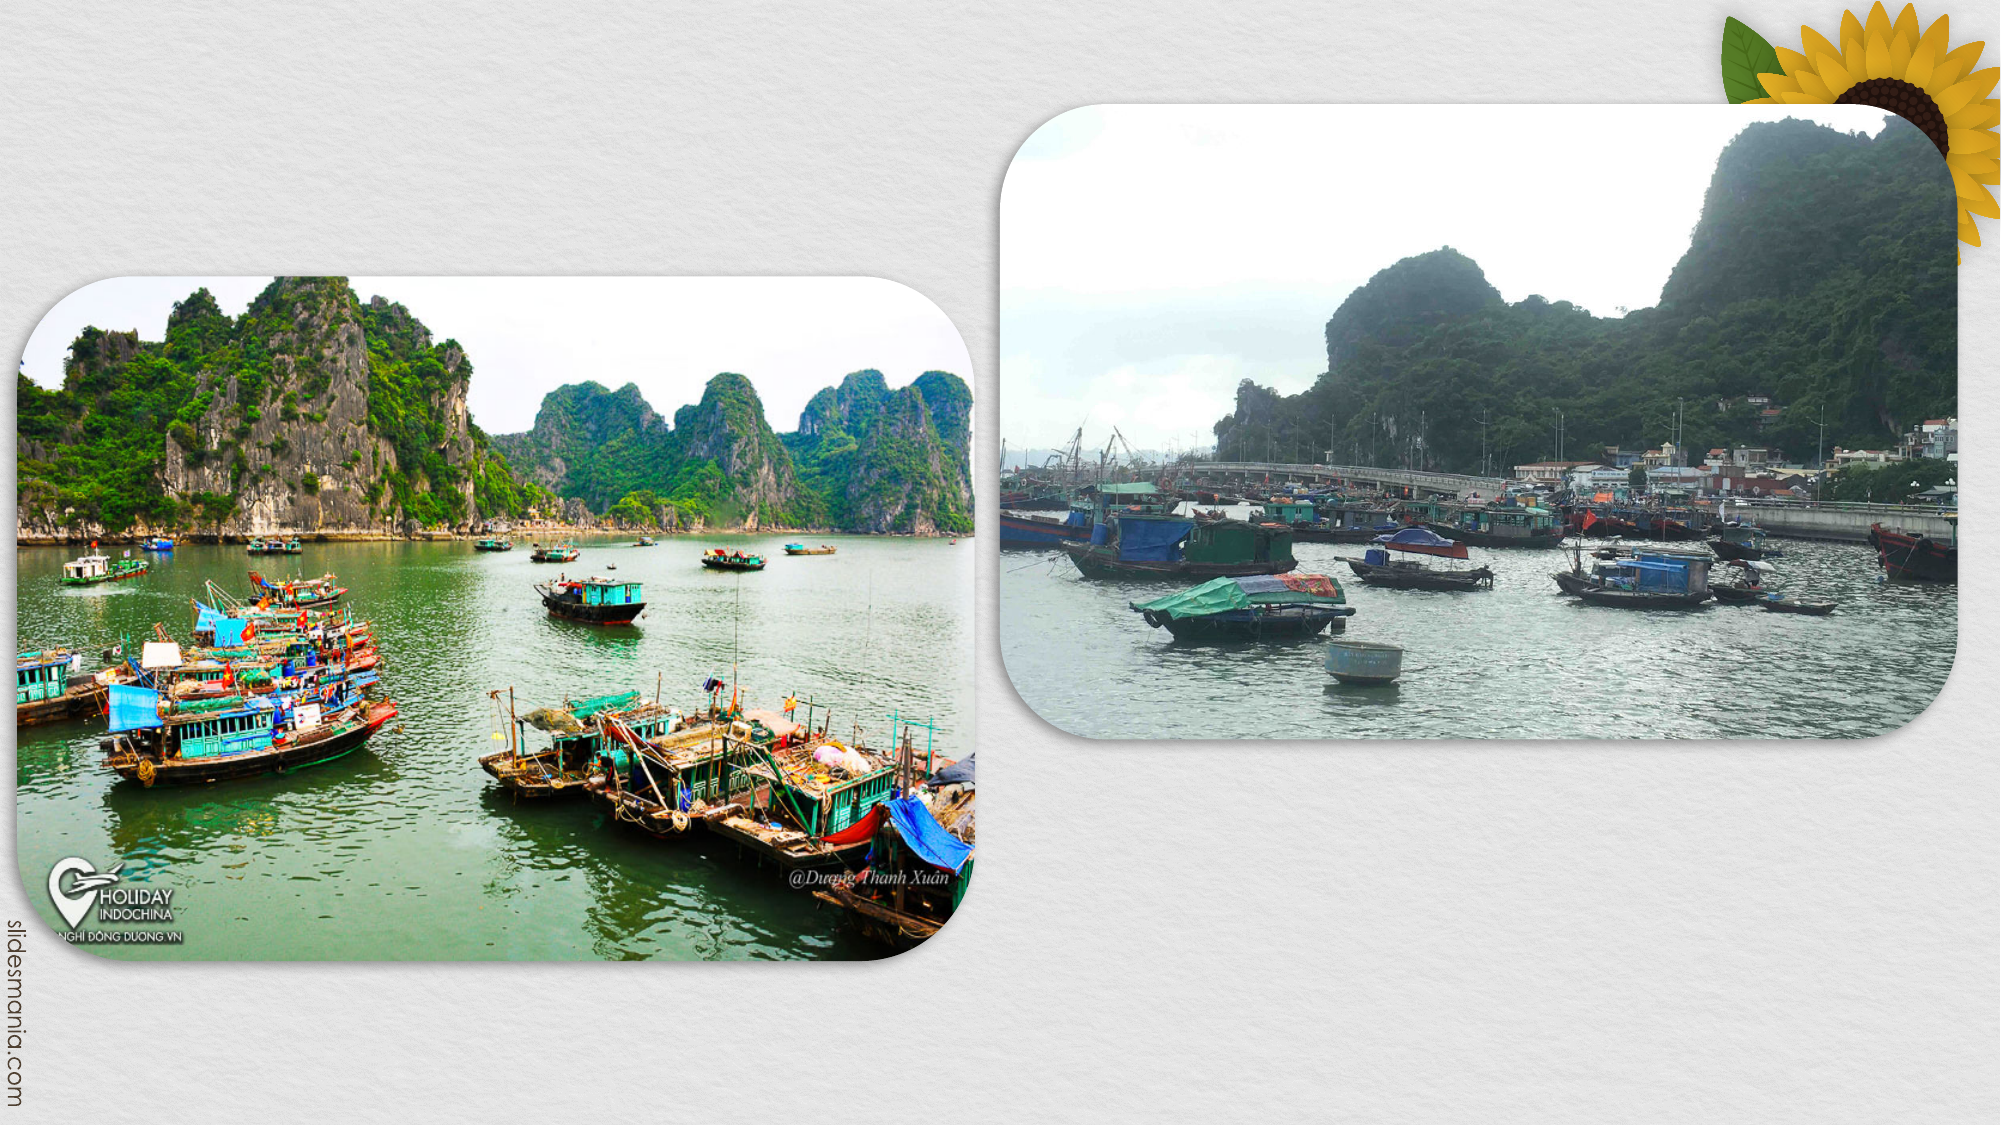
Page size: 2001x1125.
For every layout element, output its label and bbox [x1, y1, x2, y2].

picture [999, 103, 1958, 740]
picture [16, 276, 975, 962]
